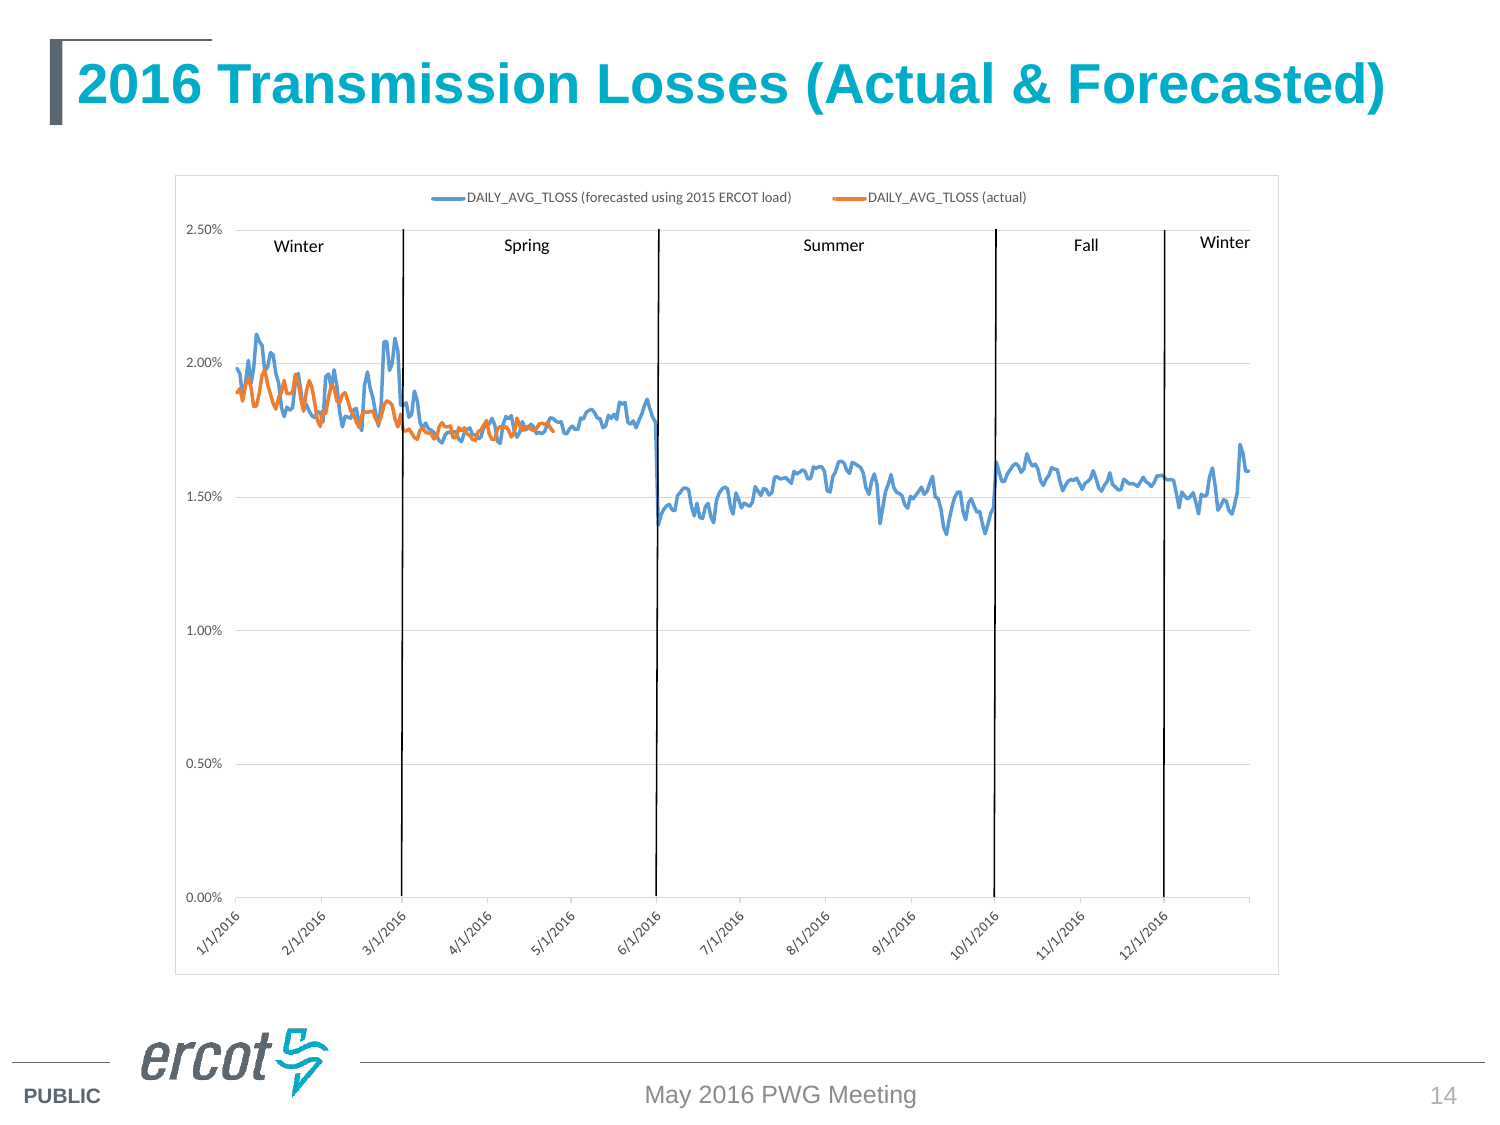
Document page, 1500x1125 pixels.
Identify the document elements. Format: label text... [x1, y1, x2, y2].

slide_number 14 [1400, 1076, 1488, 1113]
footer May 2016 PWG Meeting [450, 1074, 1113, 1113]
picture [137, 1024, 332, 1100]
title 2016 Transmission Losses (Actual & Forecasted) [62, 39, 1450, 125]
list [174, 174, 1280, 976]
